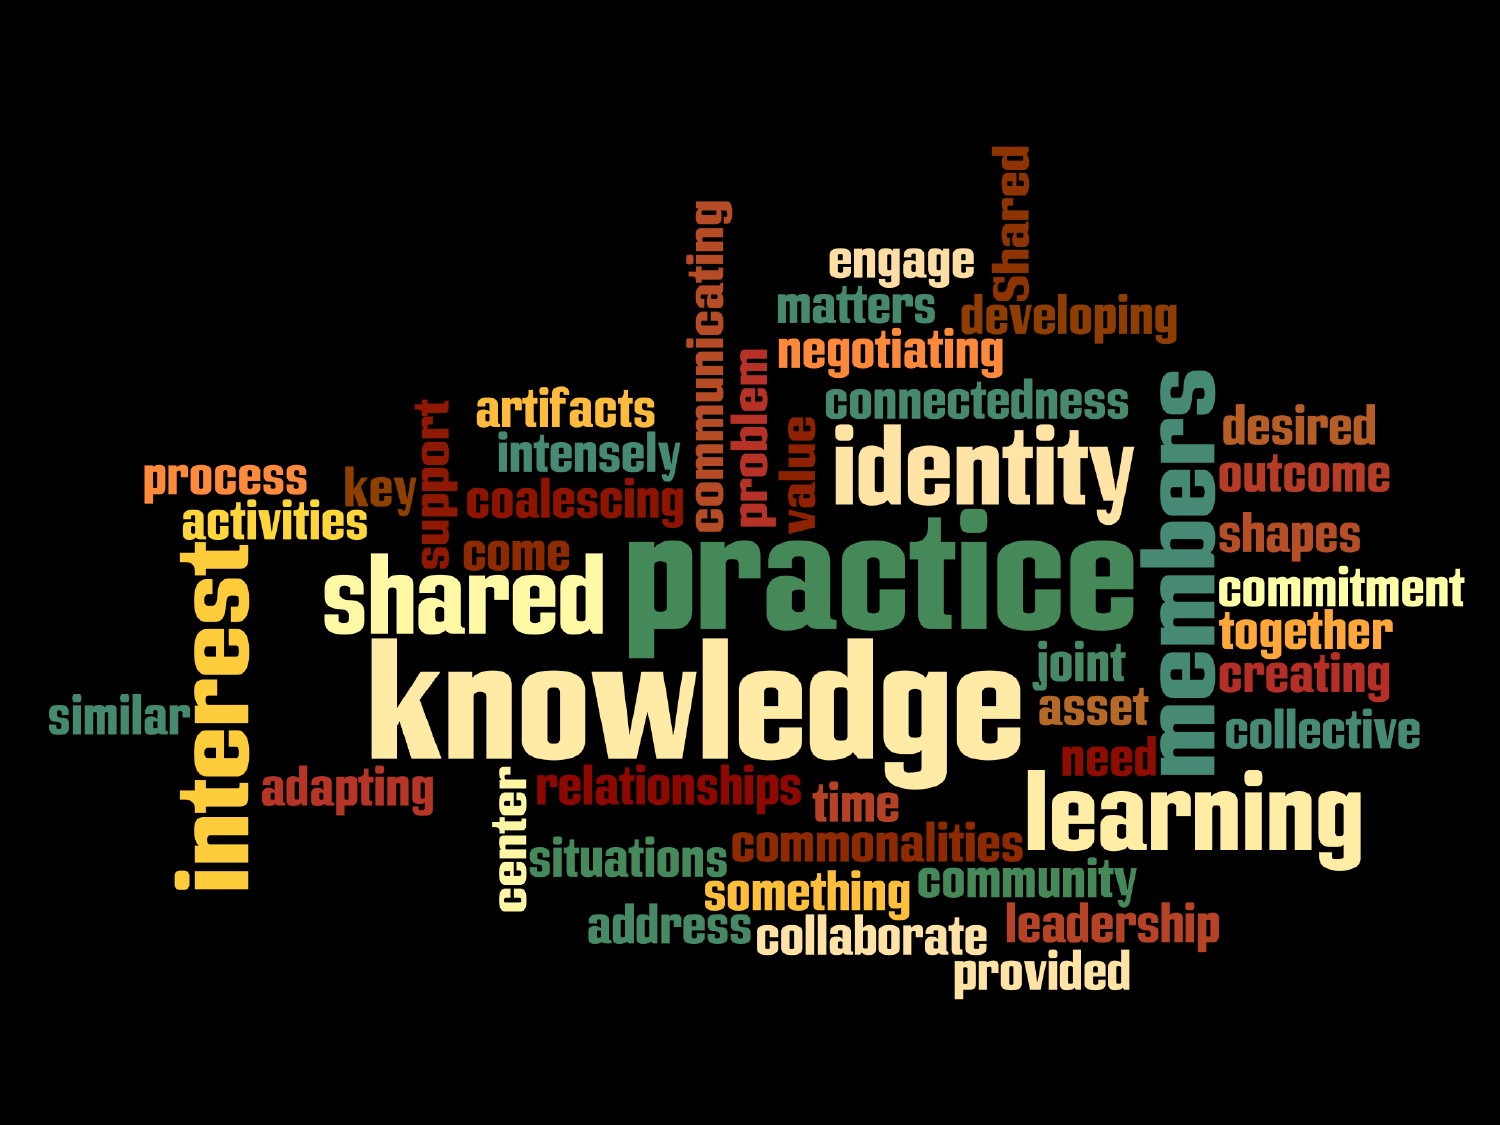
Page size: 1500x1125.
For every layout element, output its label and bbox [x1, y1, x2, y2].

picture [39, 54, 1474, 1087]
